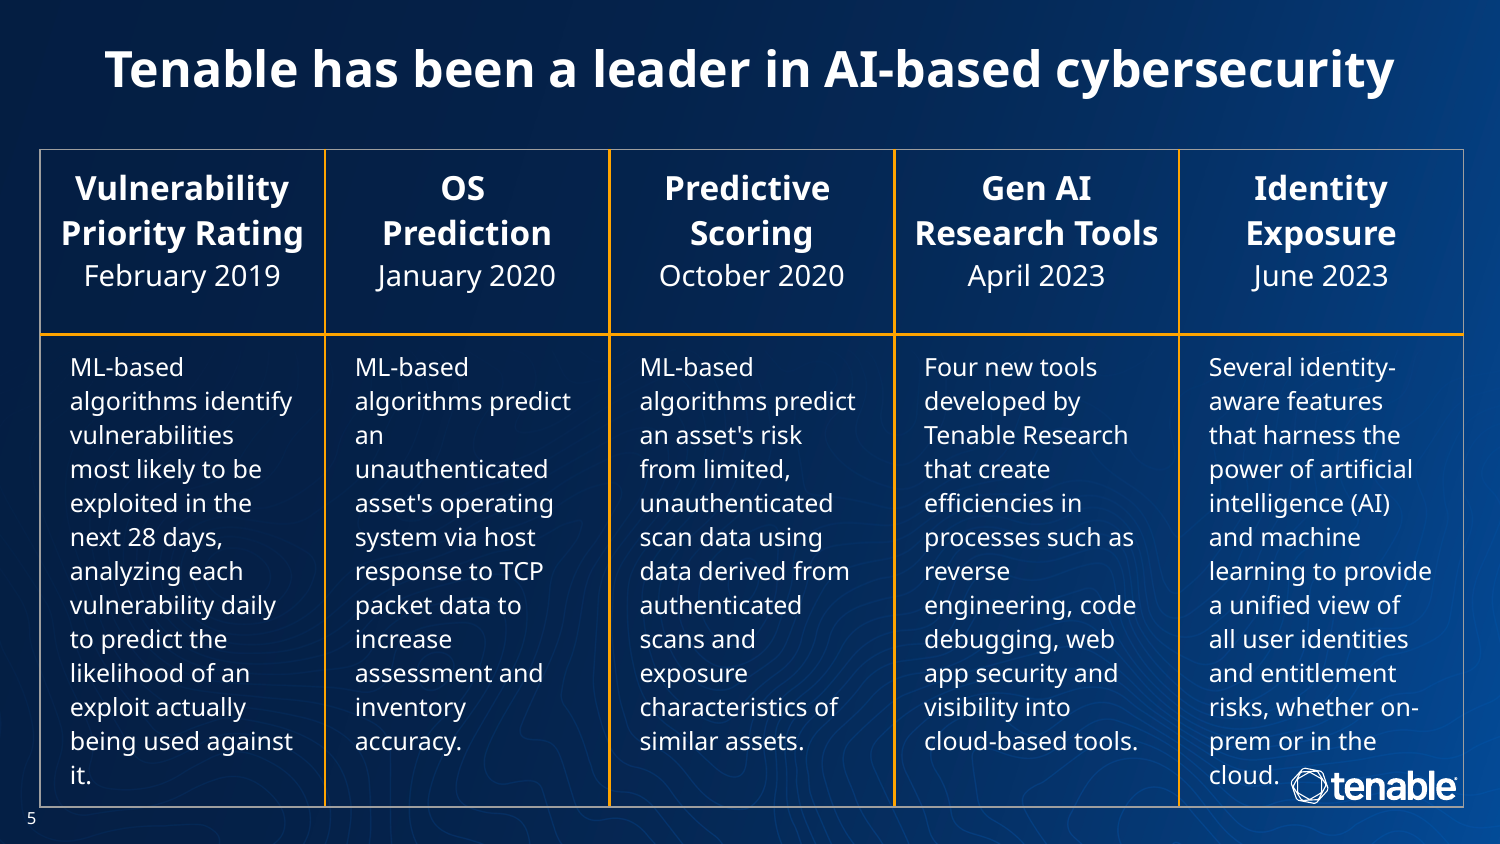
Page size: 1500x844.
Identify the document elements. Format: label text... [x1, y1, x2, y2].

table_header Identity Exposure June 2023 [1180, 150, 1463, 333]
table_header OS Prediction January 2020 [326, 150, 608, 333]
slide_number 5 [0, 797, 64, 843]
table_cell ML-based algorithms predict an unauthenticated asset's operating system via host response to TCP packet data to increase assessment and inventory accuracy. [326, 336, 608, 806]
table_header Gen AI Research Tools April 2023 [896, 150, 1178, 333]
picture [0, 0, 1500, 844]
table_cell Several identity-aware features that harness the power of artificial intelligence (AI) and machine learning to provide a unified view of all user identities and entitlement risks, whether on-prem or in the cloud. [1180, 336, 1463, 806]
title Tenable has been a leader in AI-based cybersecurity [51, 21, 1449, 116]
table_header Vulnerability Priority Rating February 2019 [41, 150, 324, 333]
table_cell Four new tools developed by Tenable Research that create efficiencies in processes such as reverse engineering, code debugging, web app security and visibility into cloud-based tools. [896, 336, 1178, 806]
table_cell ML-based algorithms identify vulnerabilities most likely to be exploited in the next 28 days, analyzing each vulnerability daily to predict the likelihood of an exploit actually being used against it. [41, 336, 324, 806]
table_cell ML-based algorithms predict an asset's risk from limited, unauthenticated scan data using data derived from authenticated scans and exposure characteristics of similar assets. [611, 336, 893, 806]
table_header Predictive Scoring October 2020 [611, 150, 893, 333]
